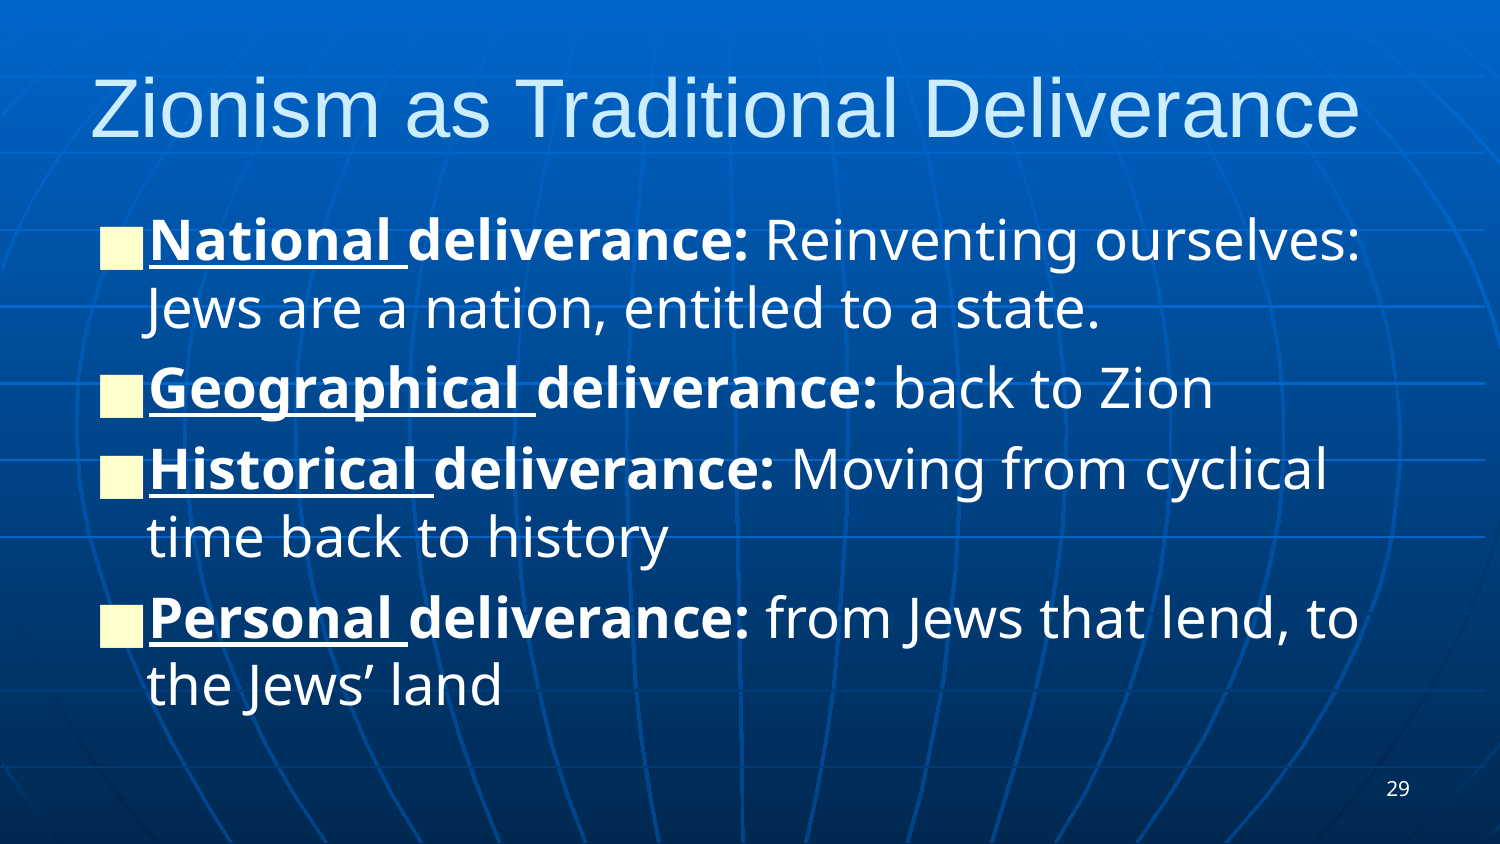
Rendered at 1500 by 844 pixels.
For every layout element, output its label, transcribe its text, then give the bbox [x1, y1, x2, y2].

text_box ‹#› [1074, 768, 1425, 825]
list National deliverance: Reinventing ourselves: Jews are a nation, entitled to a state. Geographical deliverance: back to Zion Historical deliverance: Moving from cyclical time back to history Personal deliverance: from Jews that lend, to the Jews’ land [75, 196, 1425, 755]
title Zionism as Traditional Deliverance [75, 34, 1425, 175]
